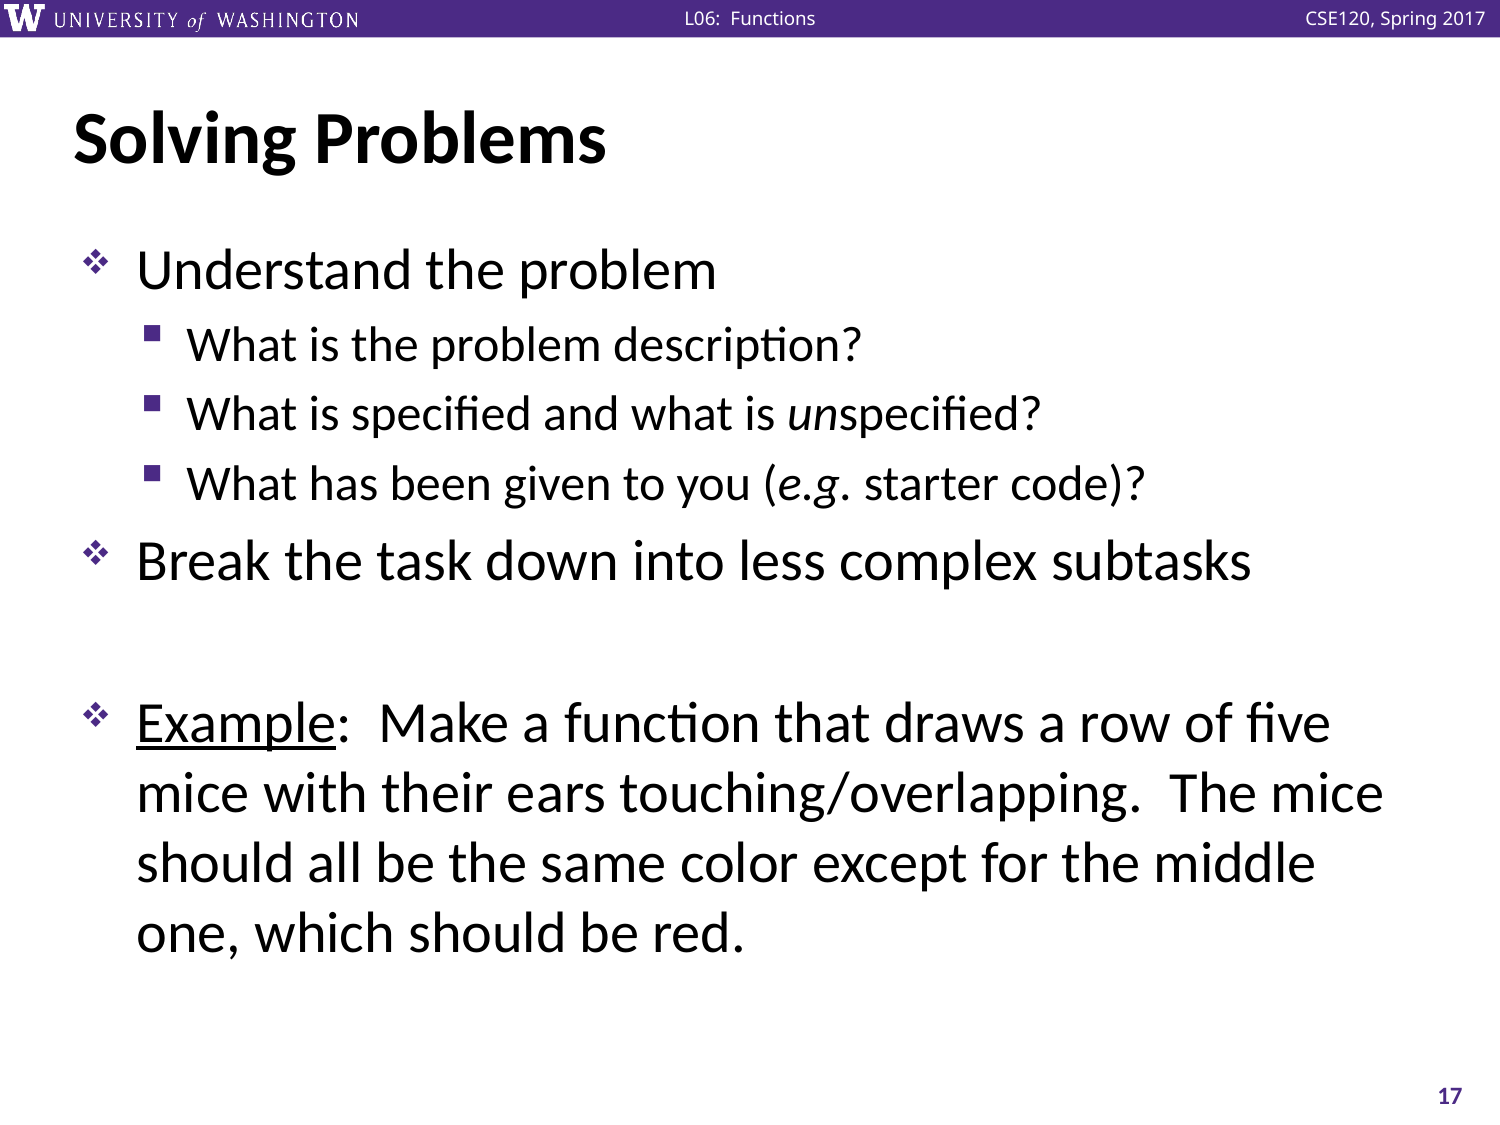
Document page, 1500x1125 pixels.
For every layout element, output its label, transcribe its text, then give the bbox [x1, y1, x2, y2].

slide_number 17 [1400, 1065, 1500, 1125]
picture [4, 4, 358, 32]
title Solving Problems [58, 71, 1438, 197]
list Understand the problem What is the problem description? What is specified and what is unspecified? What has been given to you (e.g. starter code)? Break the task down into less complex subtasks Example: Make a function that draws a row of five mice with their ears touching/overlapping. The mice should all be the same color except for the middle one, which should be red. [64, 223, 1438, 1040]
